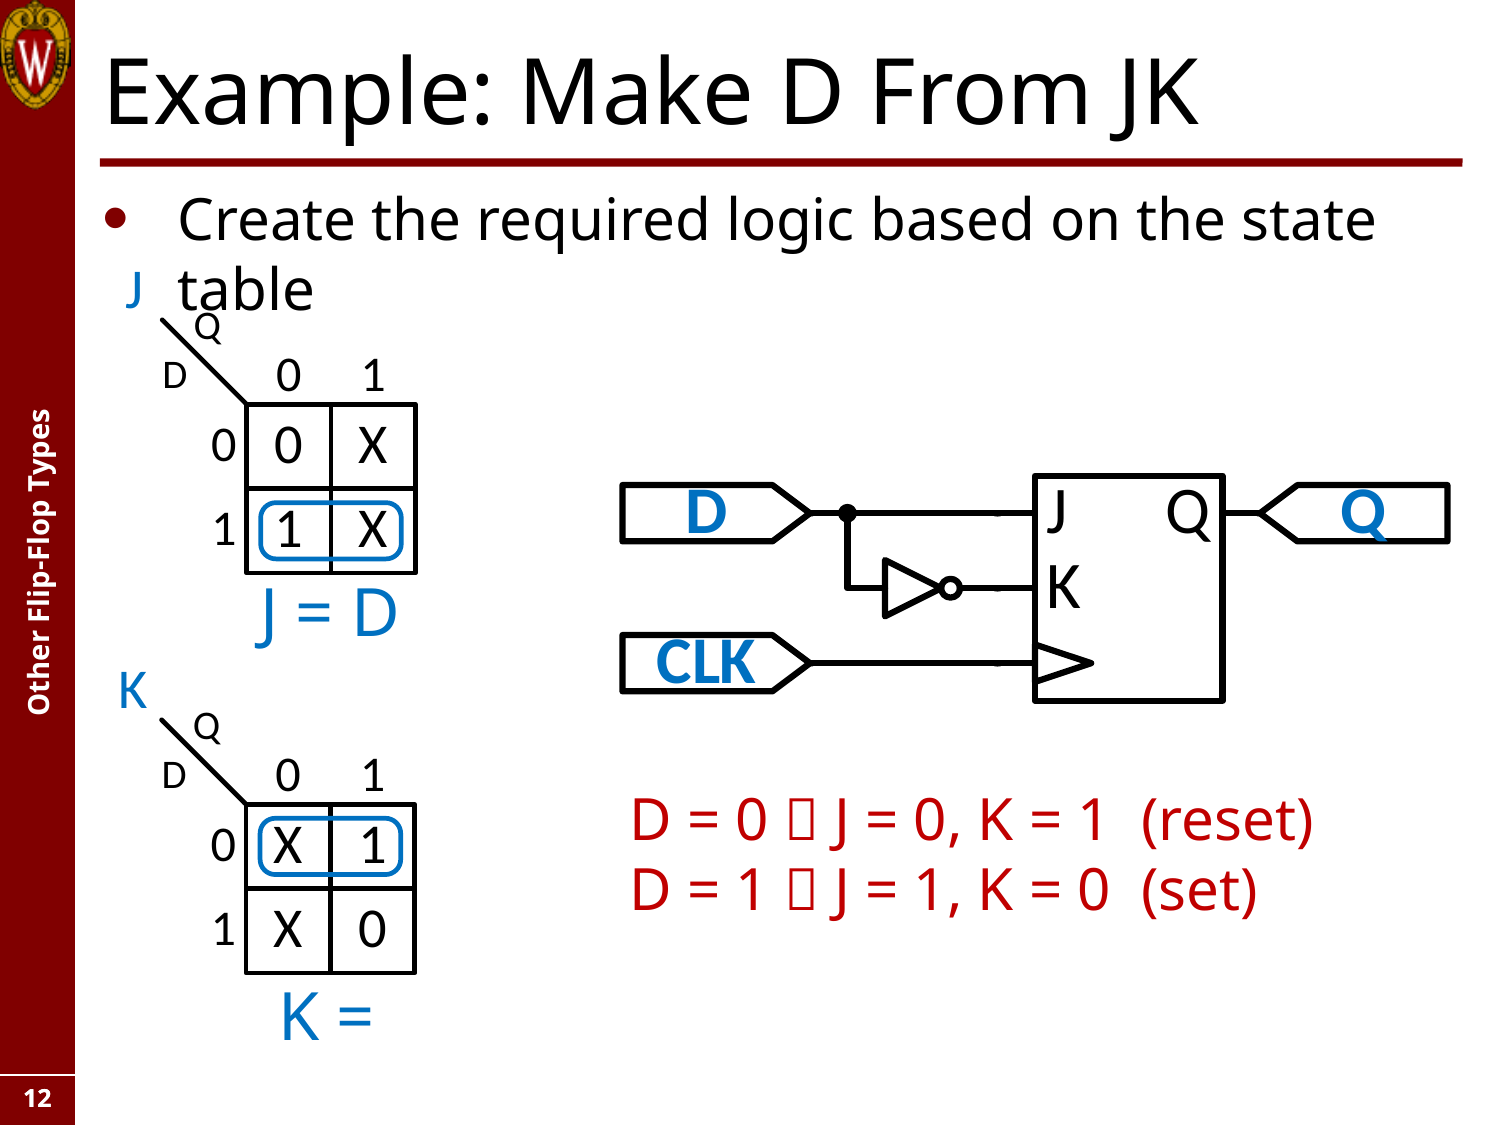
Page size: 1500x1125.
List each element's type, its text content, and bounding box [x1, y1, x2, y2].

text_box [614, 448, 1453, 737]
title Example: Make D From JK [87, 12, 1488, 163]
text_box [93, 237, 419, 593]
text_box D = 0  J = 0, K = 1 (reset) D = 1  J = 1, K = 0 (set) [614, 774, 1428, 930]
text_box J = D [245, 601, 416, 636]
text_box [86, 637, 419, 993]
picture [0, 0, 71, 113]
list Create the required logic based on the state table [87, 174, 1488, 1121]
